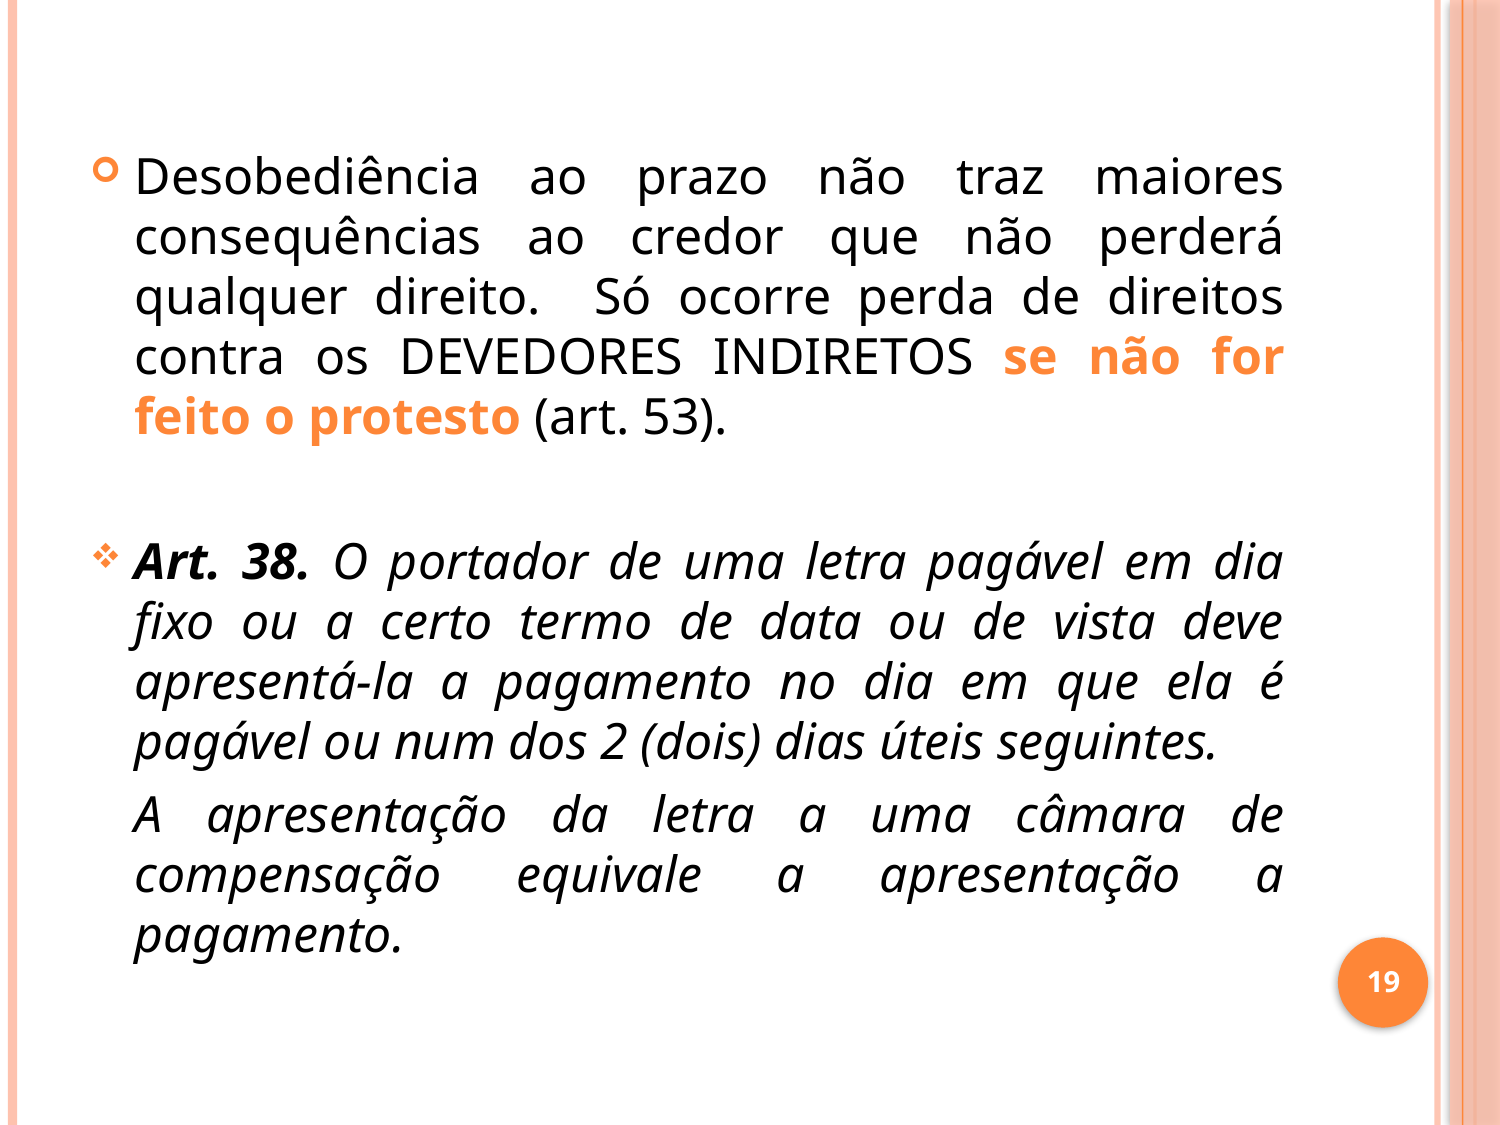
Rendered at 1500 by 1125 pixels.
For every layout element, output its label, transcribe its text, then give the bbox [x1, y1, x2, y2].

slide_number 19 [1333, 940, 1434, 1026]
list Desobediência ao prazo não traz maiores consequências ao credor que não perderá qualquer direito. Só ocorre perda de direitos contra os DEVEDORES INDIRETOS se não for feito o protesto (art. 53). Art. 38. O portador de uma letra pagável em dia fixo ou a certo termo de data ou de vista deve apresentá-la a pagamento no dia em que ela é pagável ou num dos 2 (dois) dias úteis seguintes. A apresentação da letra a uma câmara de compensação equivale a apresentação a pagamento. [74, 136, 1301, 1063]
